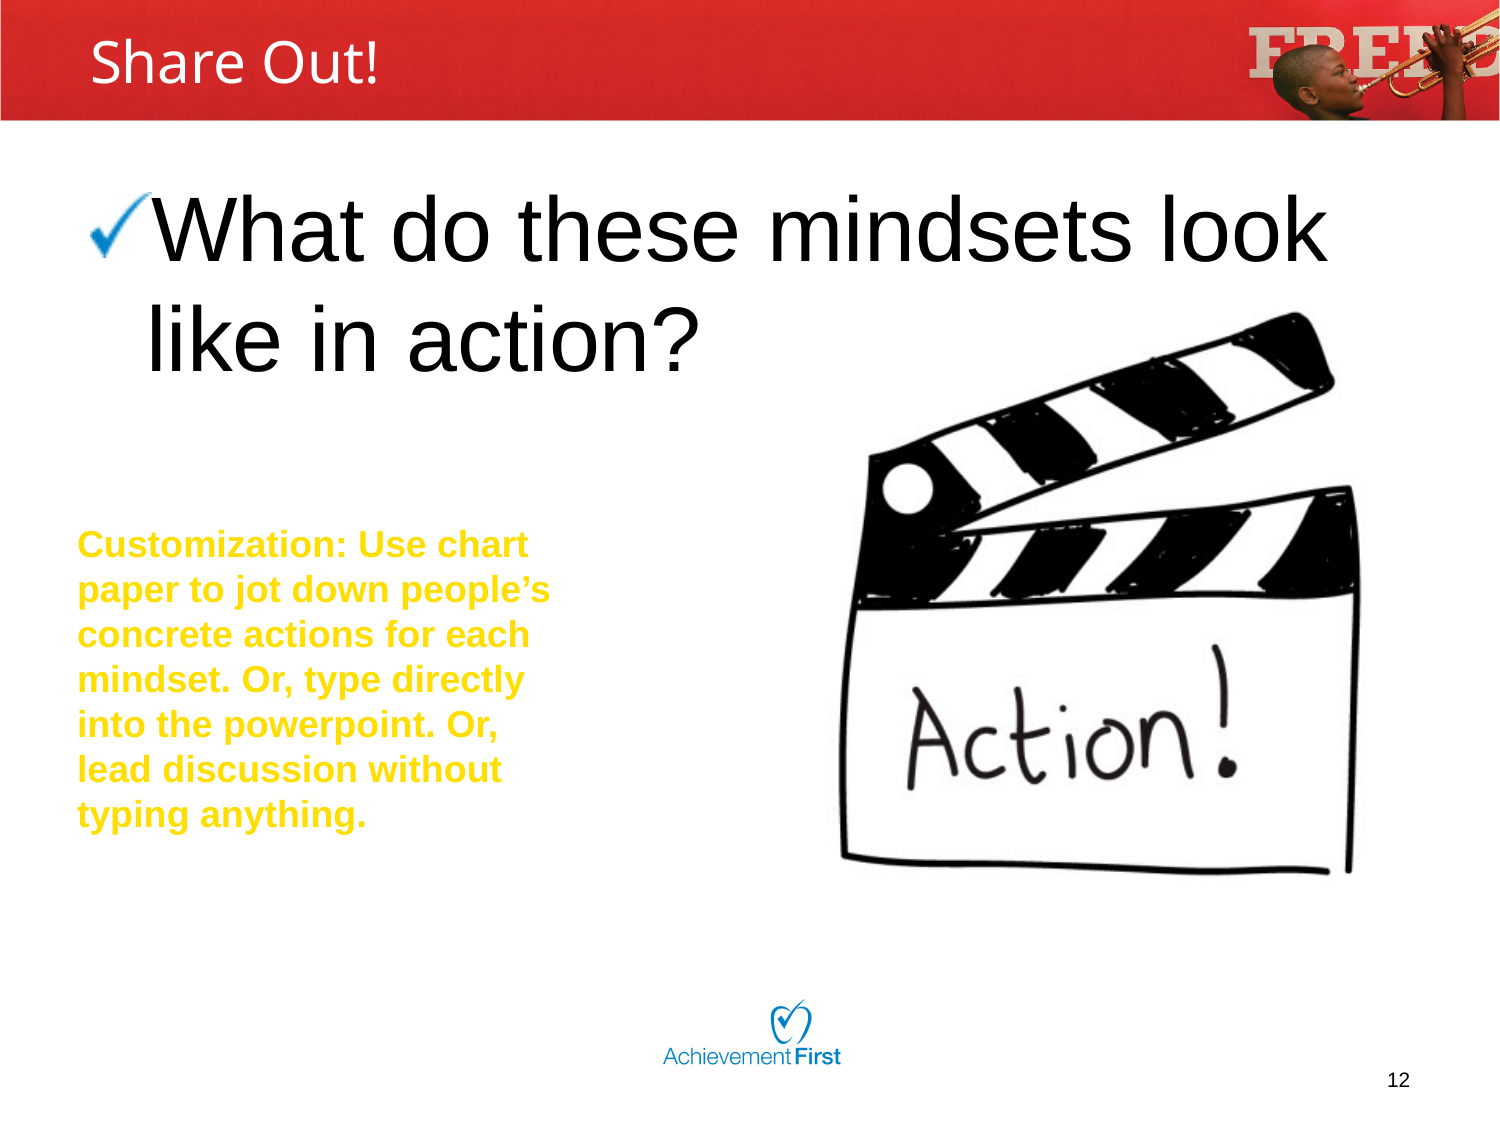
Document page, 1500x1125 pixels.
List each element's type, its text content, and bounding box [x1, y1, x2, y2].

text_box Customization: Use chart paper to jot down people’s concrete actions for each mindset. Or, type directly into the powerpoint. Or, lead discussion without typing anything. [62, 512, 575, 843]
picture [803, 299, 1400, 898]
slide_number 12 [1074, 1059, 1426, 1125]
picture [663, 1013, 841, 1069]
picture [90, 192, 152, 258]
list What do these mindsets look like in action? [74, 162, 1426, 1013]
title Share Out! [74, 15, 1213, 104]
picture [0, 0, 1500, 122]
